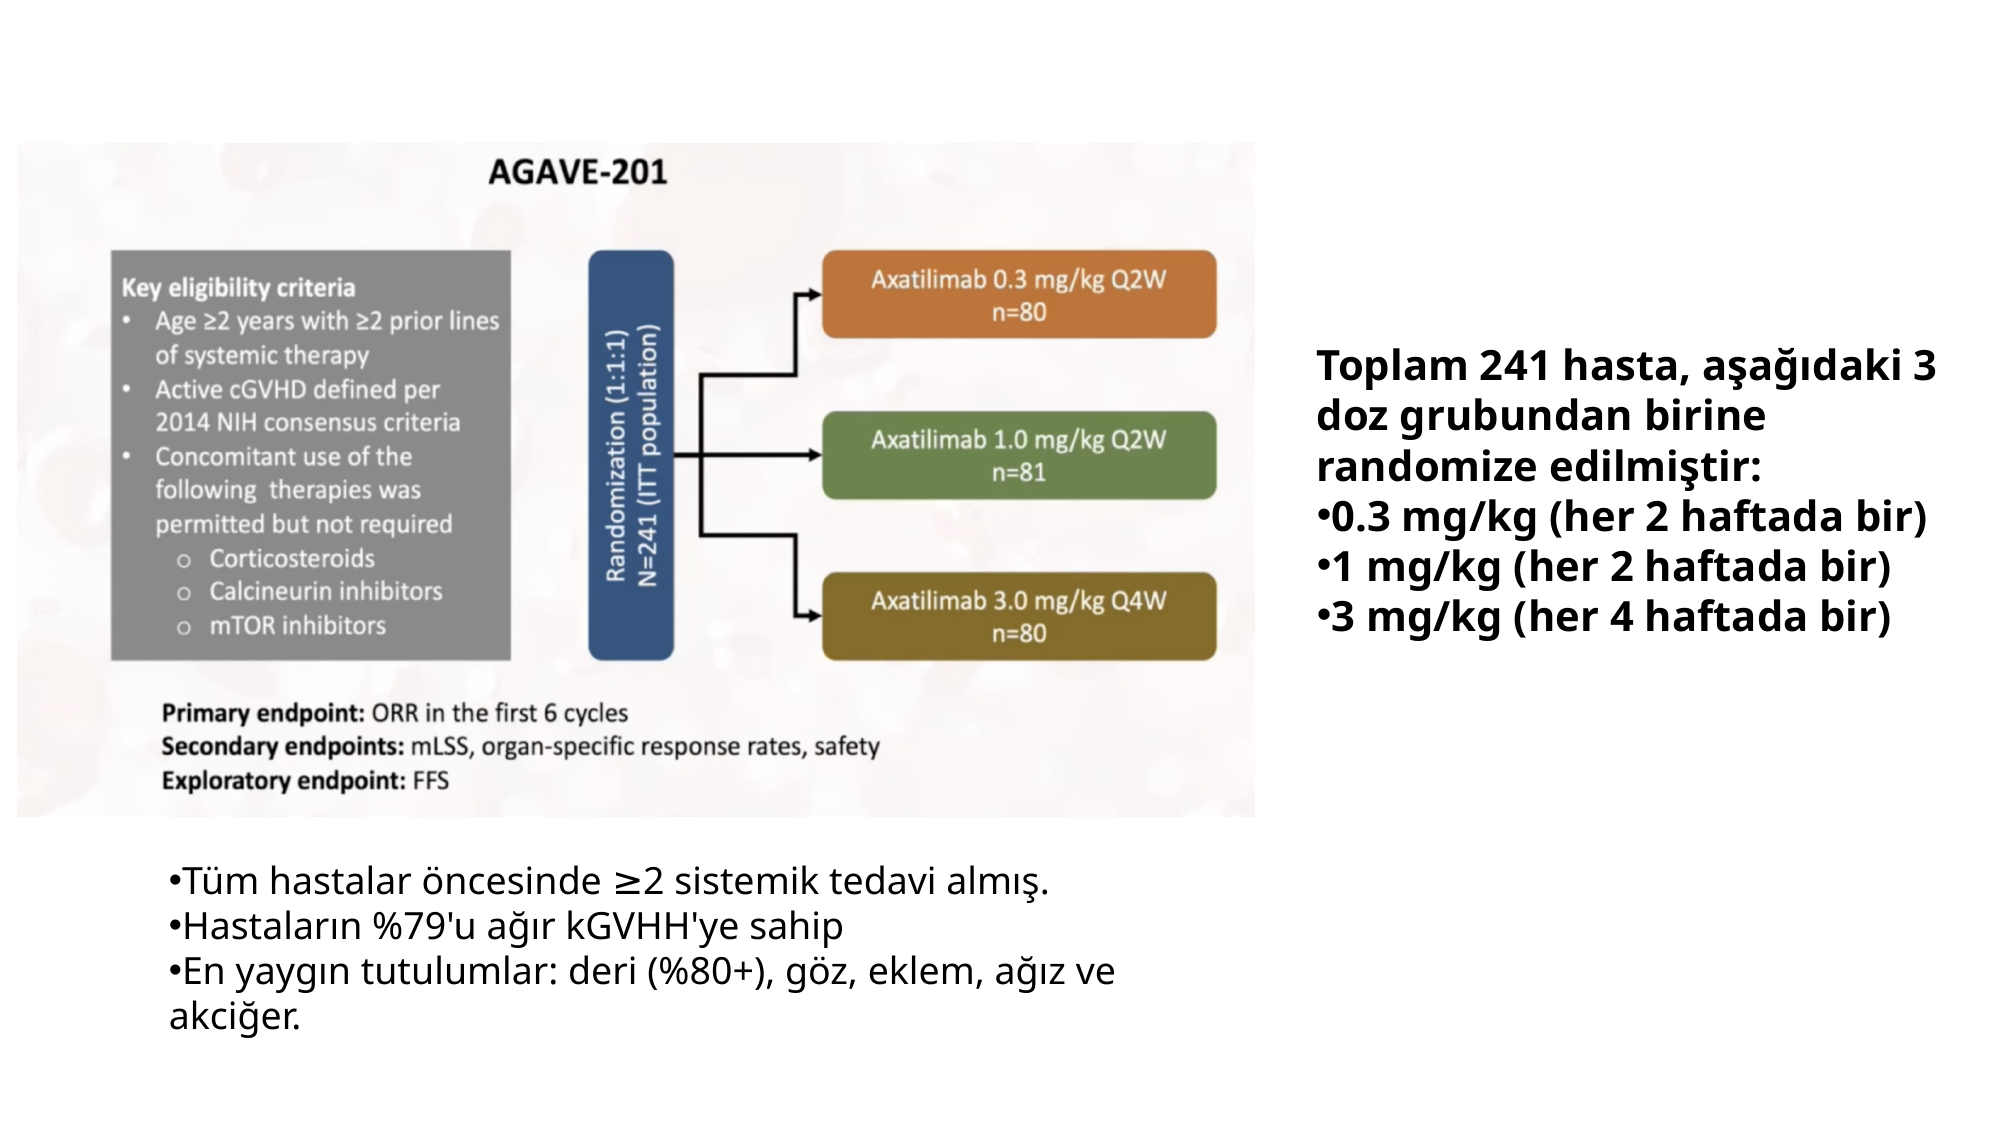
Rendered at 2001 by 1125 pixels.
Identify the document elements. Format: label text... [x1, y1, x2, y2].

picture [17, 143, 1255, 818]
text_box Toplam 241 hasta, aşağıdaki 3 doz grubundan birine randomize edilmiştir: 0.3 mg/kg (her 2 haftada bir) 1 mg/kg (her 2 haftada bir) 3 mg/kg (her 4 haftada bir) [1302, 331, 1983, 647]
text_box Tüm hastalar öncesinde ≥2 sistemik tedavi almış. Hastaların %79'u ağır kGVHH'ye sahip En yaygın tutulumlar: deri (%80+), göz, eklem, ağız ve akciğer. [154, 849, 1155, 1045]
